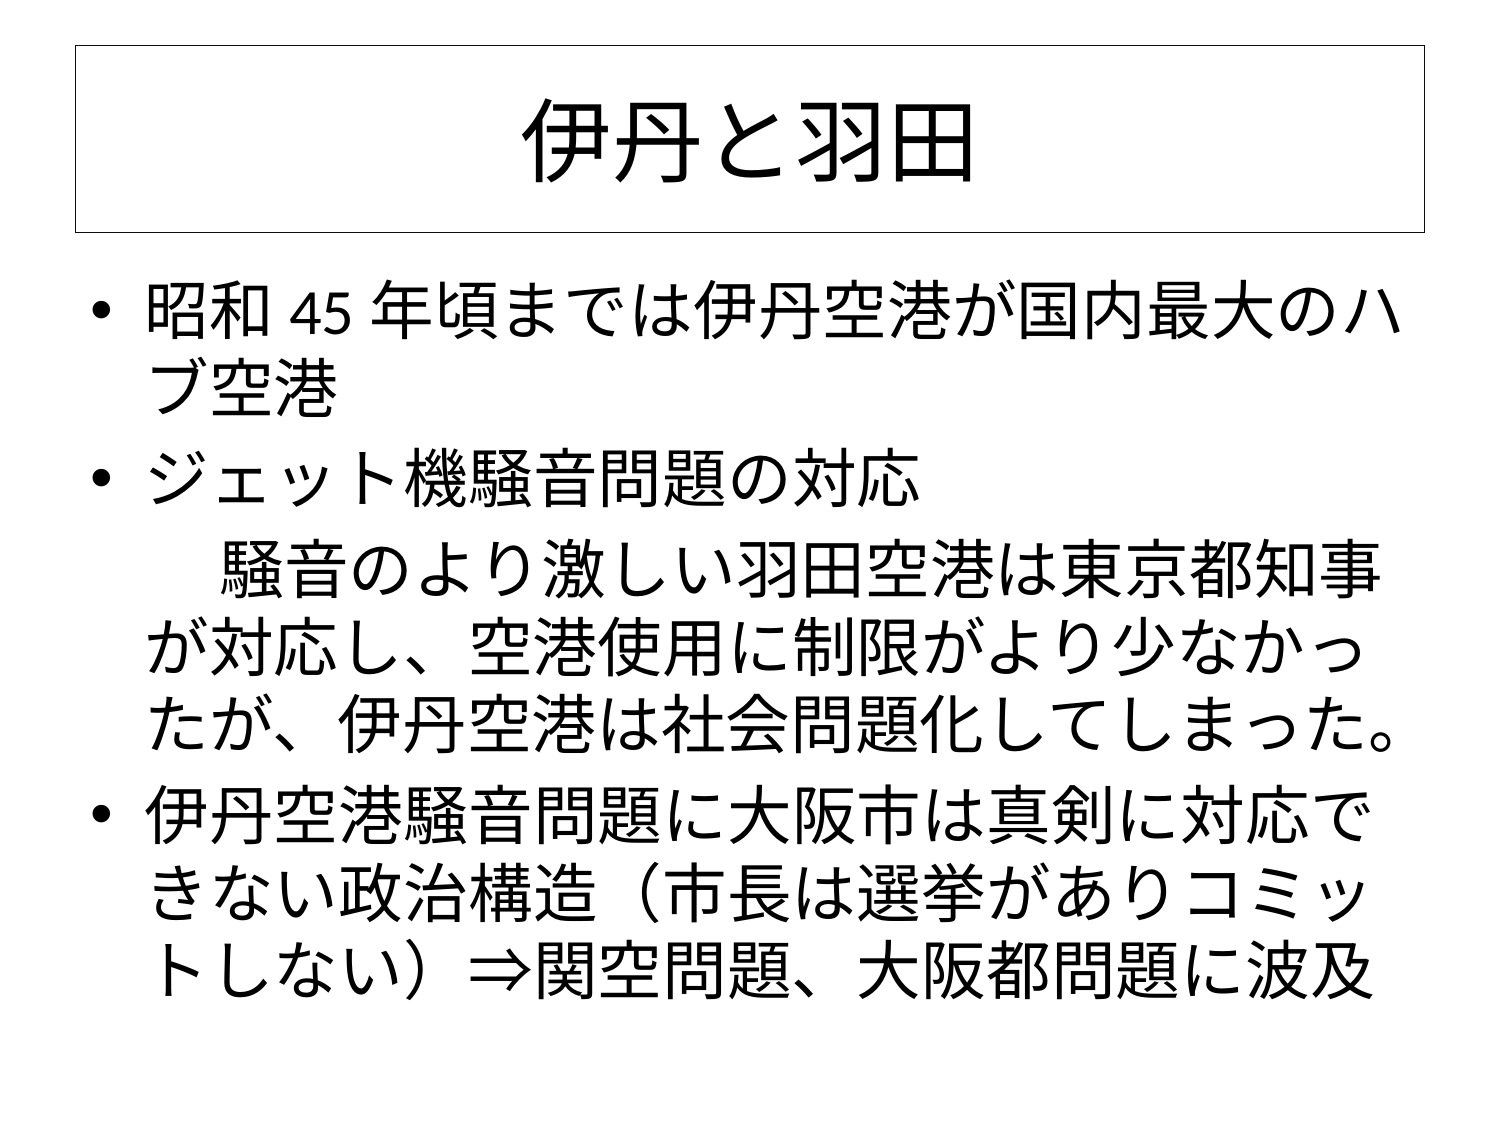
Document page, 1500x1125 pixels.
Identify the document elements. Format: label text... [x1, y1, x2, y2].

title 伊丹と羽田 [75, 45, 1425, 233]
list 昭和45年頃までは伊丹空港が国内最大のハブ空港 ジェット機騒音問題の対応 騒音のより激しい羽田空港は東京都知事が対応し、空港使用に制限がより少なかったが、伊丹空港は社会問題化してしまった。 伊丹空港騒音問題に大阪市は真剣に対応できない政治構造（市長は選挙がありコミットしない）⇒関空問題、大阪都問題に波及 [75, 262, 1425, 1071]
